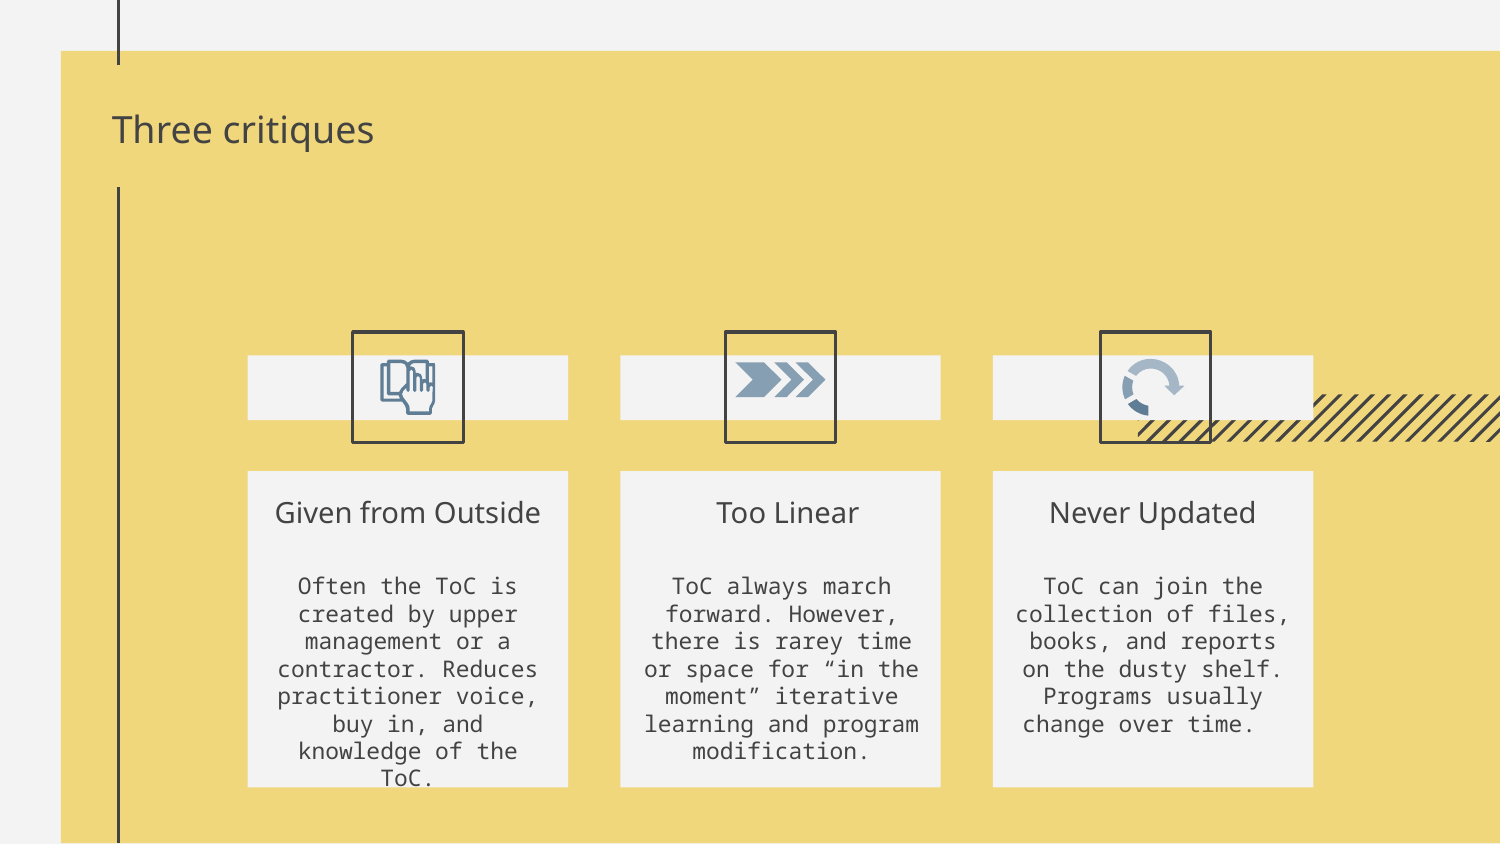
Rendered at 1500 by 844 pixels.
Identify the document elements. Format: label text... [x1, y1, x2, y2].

text_box [352, 332, 464, 433]
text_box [1121, 358, 1185, 416]
title Three critiques [96, 67, 406, 190]
text_box [1100, 332, 1211, 361]
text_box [735, 362, 826, 398]
text_box [725, 332, 836, 443]
subtitle Never Updated [998, 361, 1308, 545]
subtitle ToC can join the collection of files, books, and reports on the dusty shelf. Programs usually change over time. [998, 556, 1308, 746]
subtitle ToC always march forward. However, there is rarey time or space for “in the moment” iterative learning and program modification. [627, 556, 937, 757]
subtitle Given from Outside [253, 433, 563, 545]
text_box [380, 359, 436, 415]
subtitle Too Linear [627, 452, 949, 545]
subtitle Often the ToC is created by upper management or a contractor. Reduces practitioner voice, buy in, and knowledge of the ToC. [253, 556, 563, 757]
